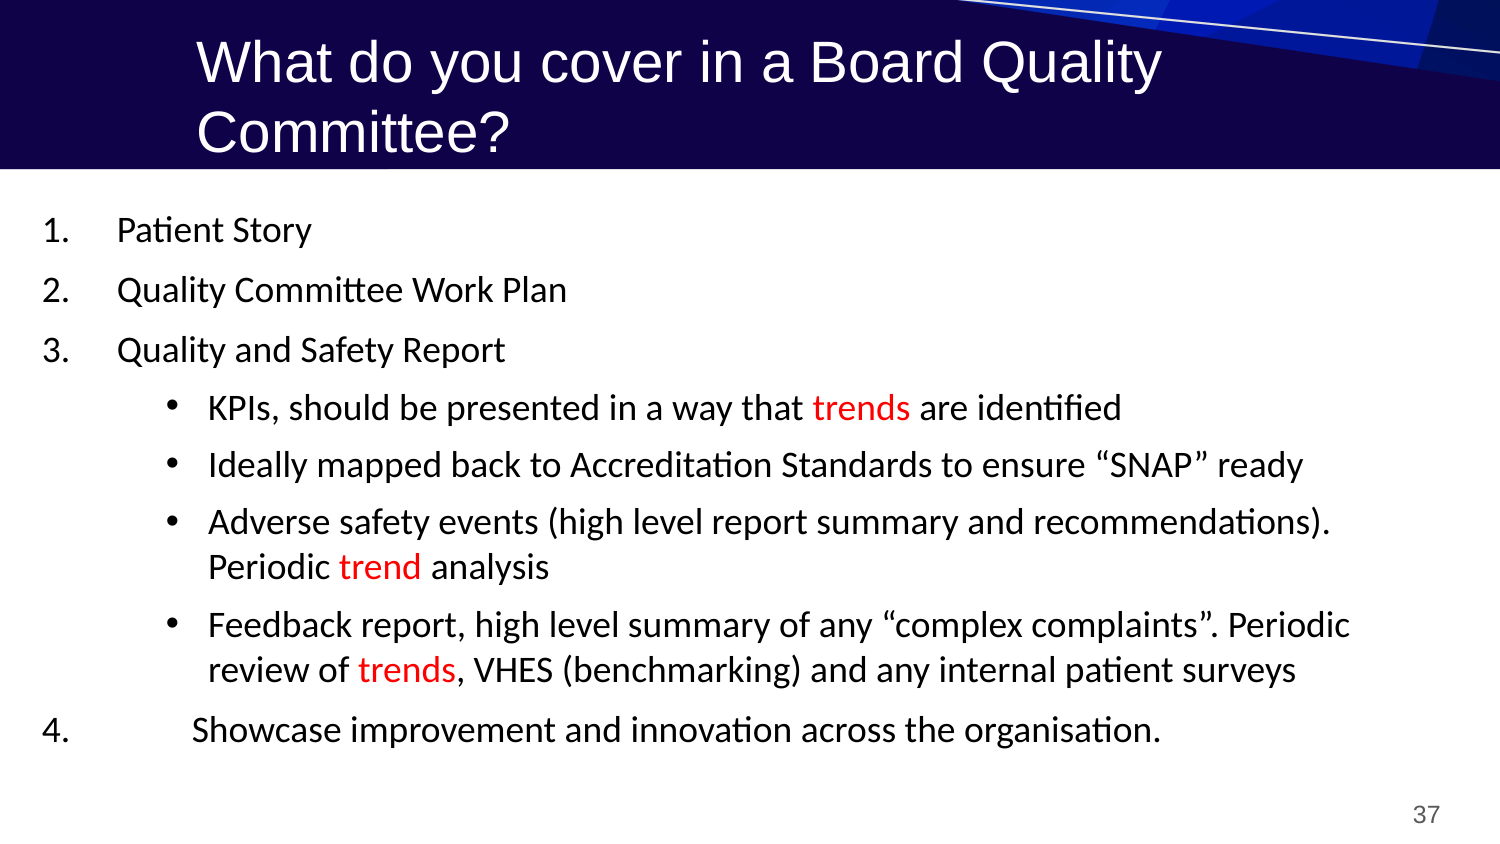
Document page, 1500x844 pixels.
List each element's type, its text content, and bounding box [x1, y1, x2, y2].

picture [0, 0, 1500, 844]
title What do you cover in a Board Quality Committee? [181, 16, 1335, 173]
slide_number 37 [1352, 798, 1441, 844]
list Patient Story Quality Committee Work Plan Quality and Safety Report KPIs, should be presented in a way that trends are identified Ideally mapped back to Accreditation Standards to ensure “SNAP” ready Adverse safety events (high level report summary and recommendations). Periodic trend analysis Feedback report, high level summary of any “complex complaints”. Periodic review of trends, VHES (benchmarking) and any internal patient surveys 4. Showcase improvement and innovation across the organisation. [41, 203, 1459, 803]
